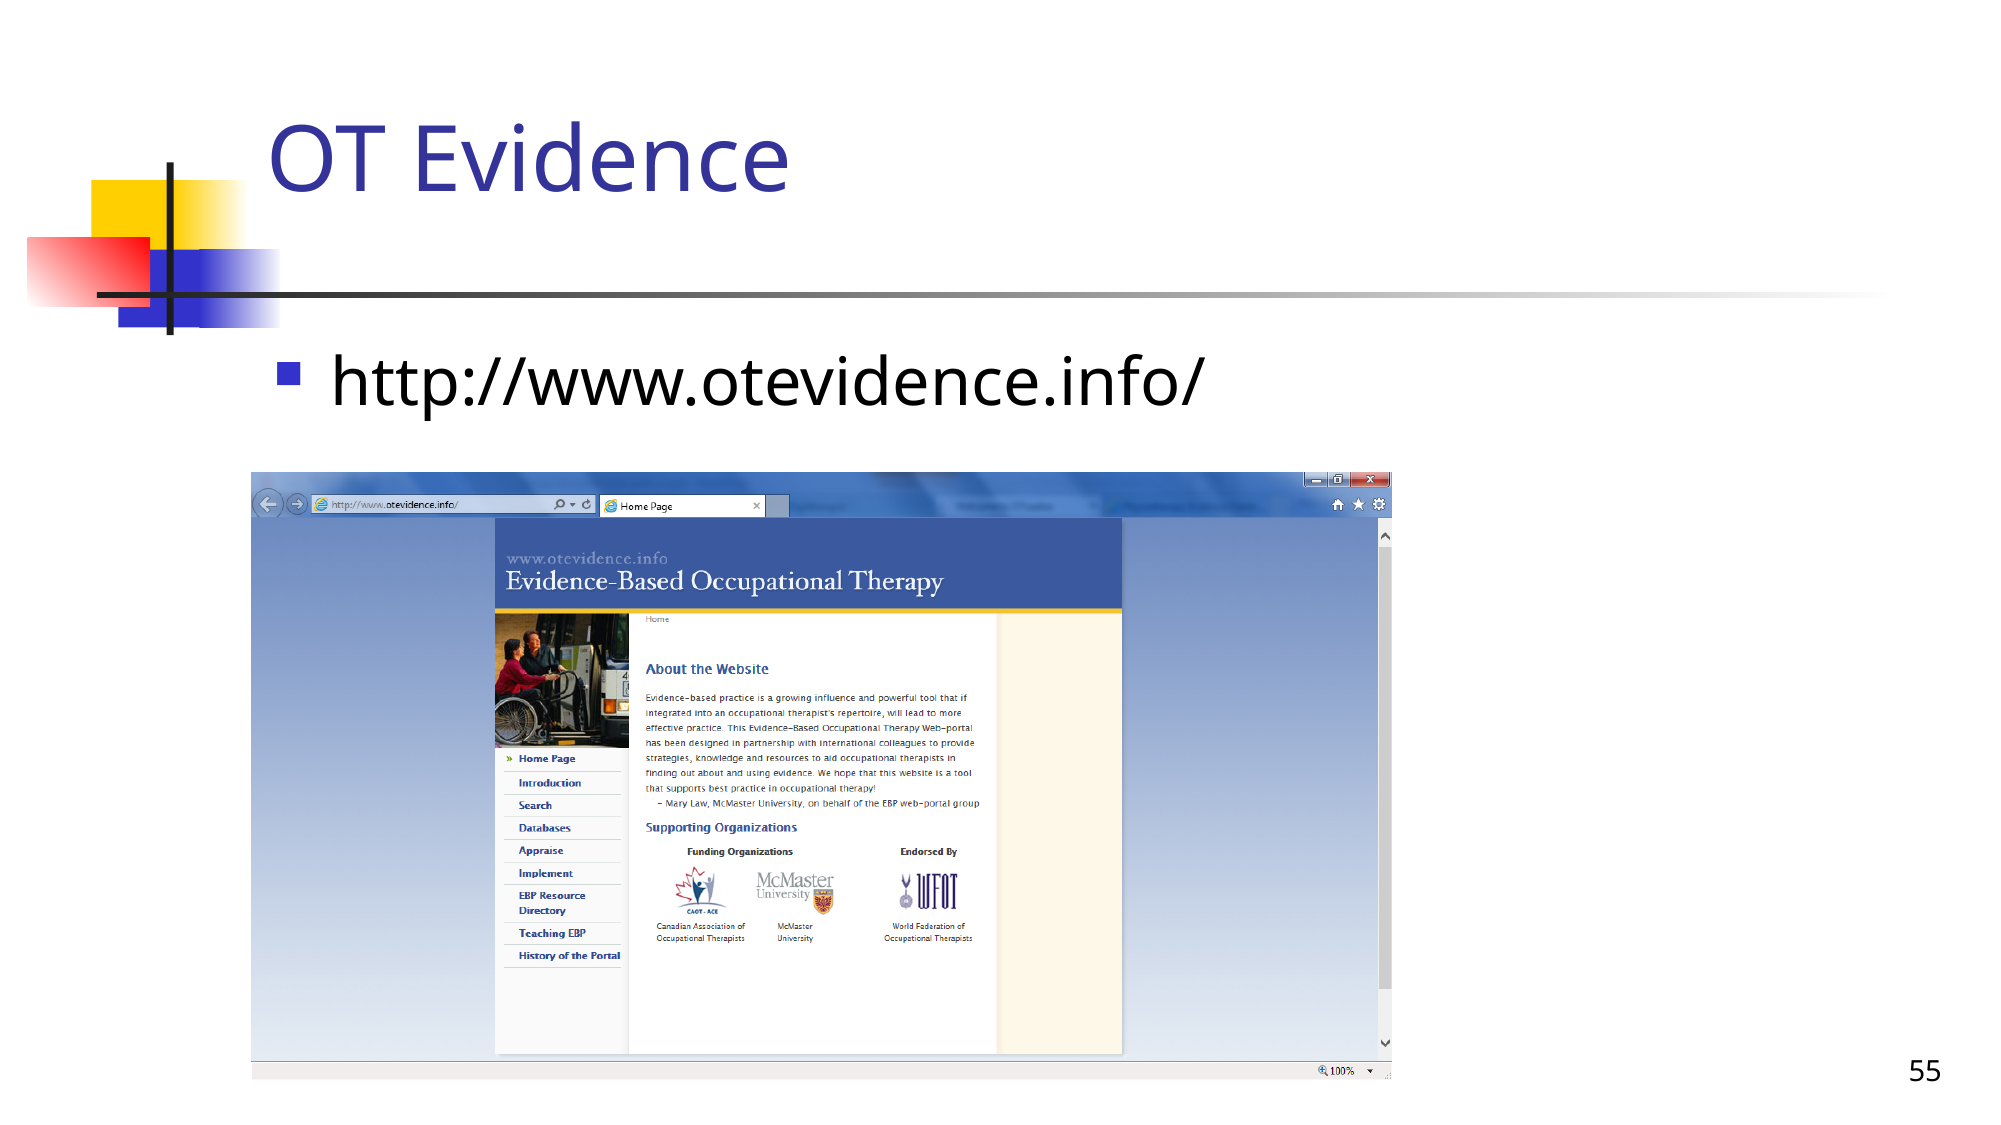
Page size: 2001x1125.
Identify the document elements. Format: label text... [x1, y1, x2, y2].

title OT Evidence [251, 34, 1957, 276]
list http://www.otevidence.info/ [258, 330, 1959, 1007]
slide_number 55 [1540, 1023, 1958, 1100]
picture [251, 472, 1392, 1080]
